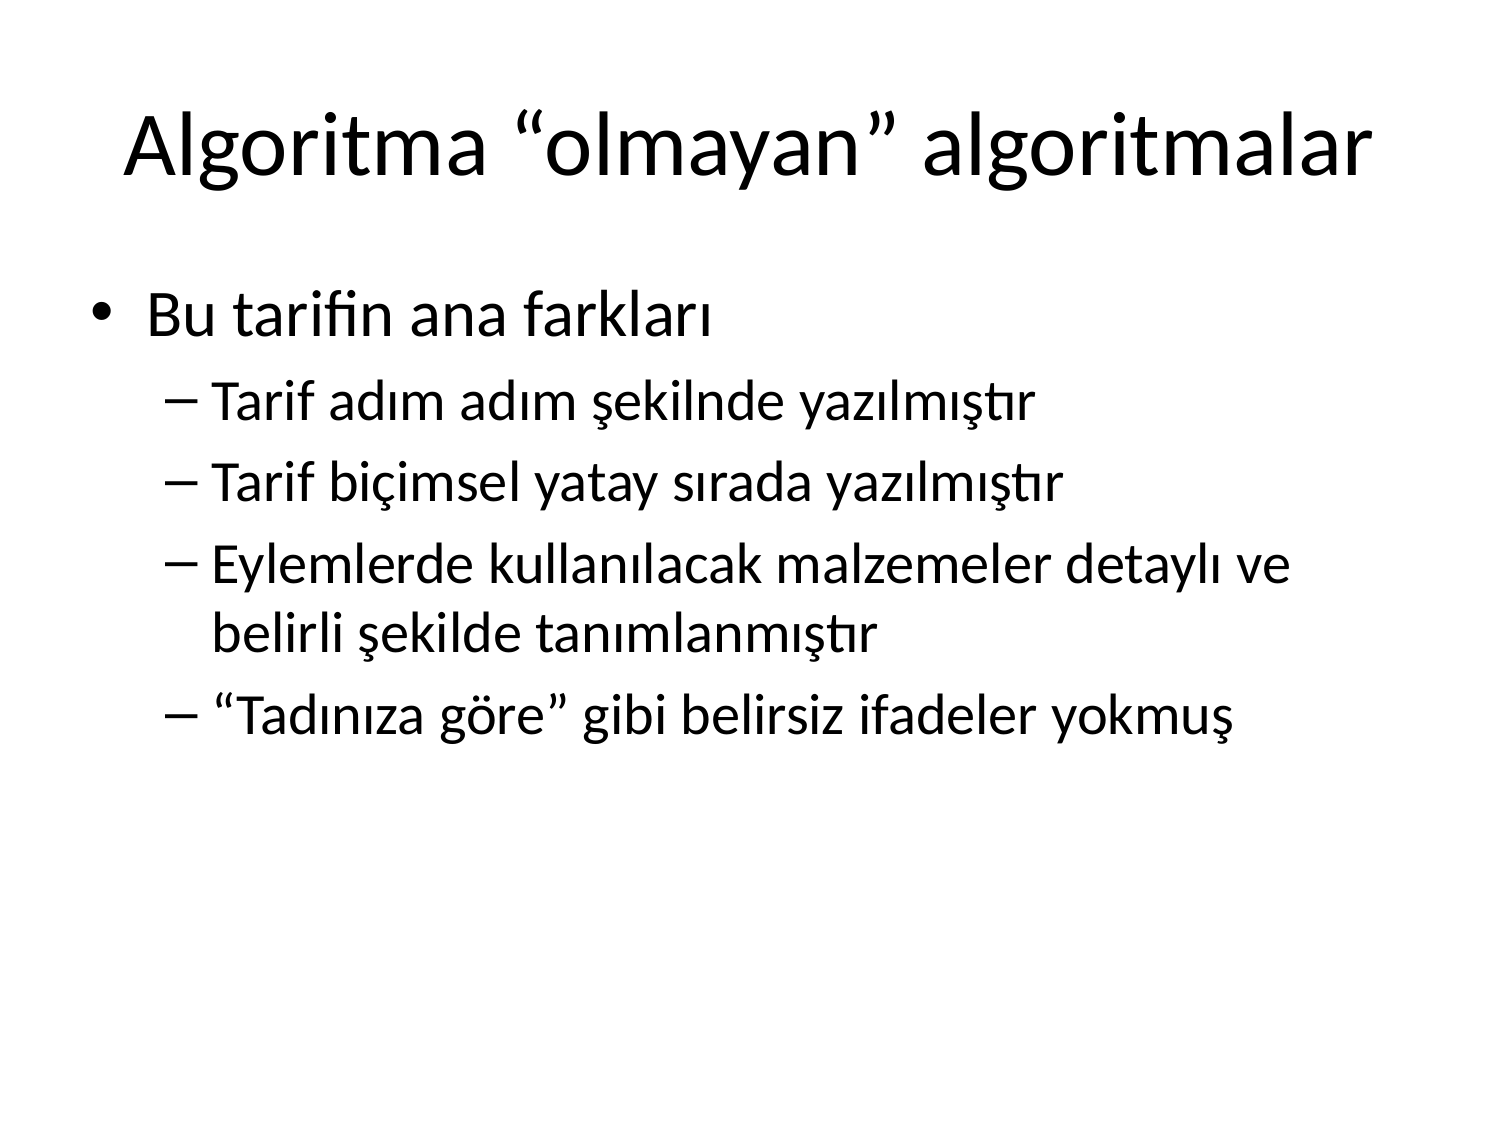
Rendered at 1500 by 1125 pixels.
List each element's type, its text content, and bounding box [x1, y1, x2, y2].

list Bu tarifin ana farkları Tarif adım adım şekilnde yazılmıştır Tarif biçimsel yatay sırada yazılmıştır Eylemlerde kullanılacak malzemeler detaylı ve belirli şekilde tanımlanmıştır “Tadınıza göre” gibi belirsiz ifadeler yokmuş [74, 262, 1426, 1006]
title Algoritma “olmayan” algoritmalar [74, 44, 1426, 233]
